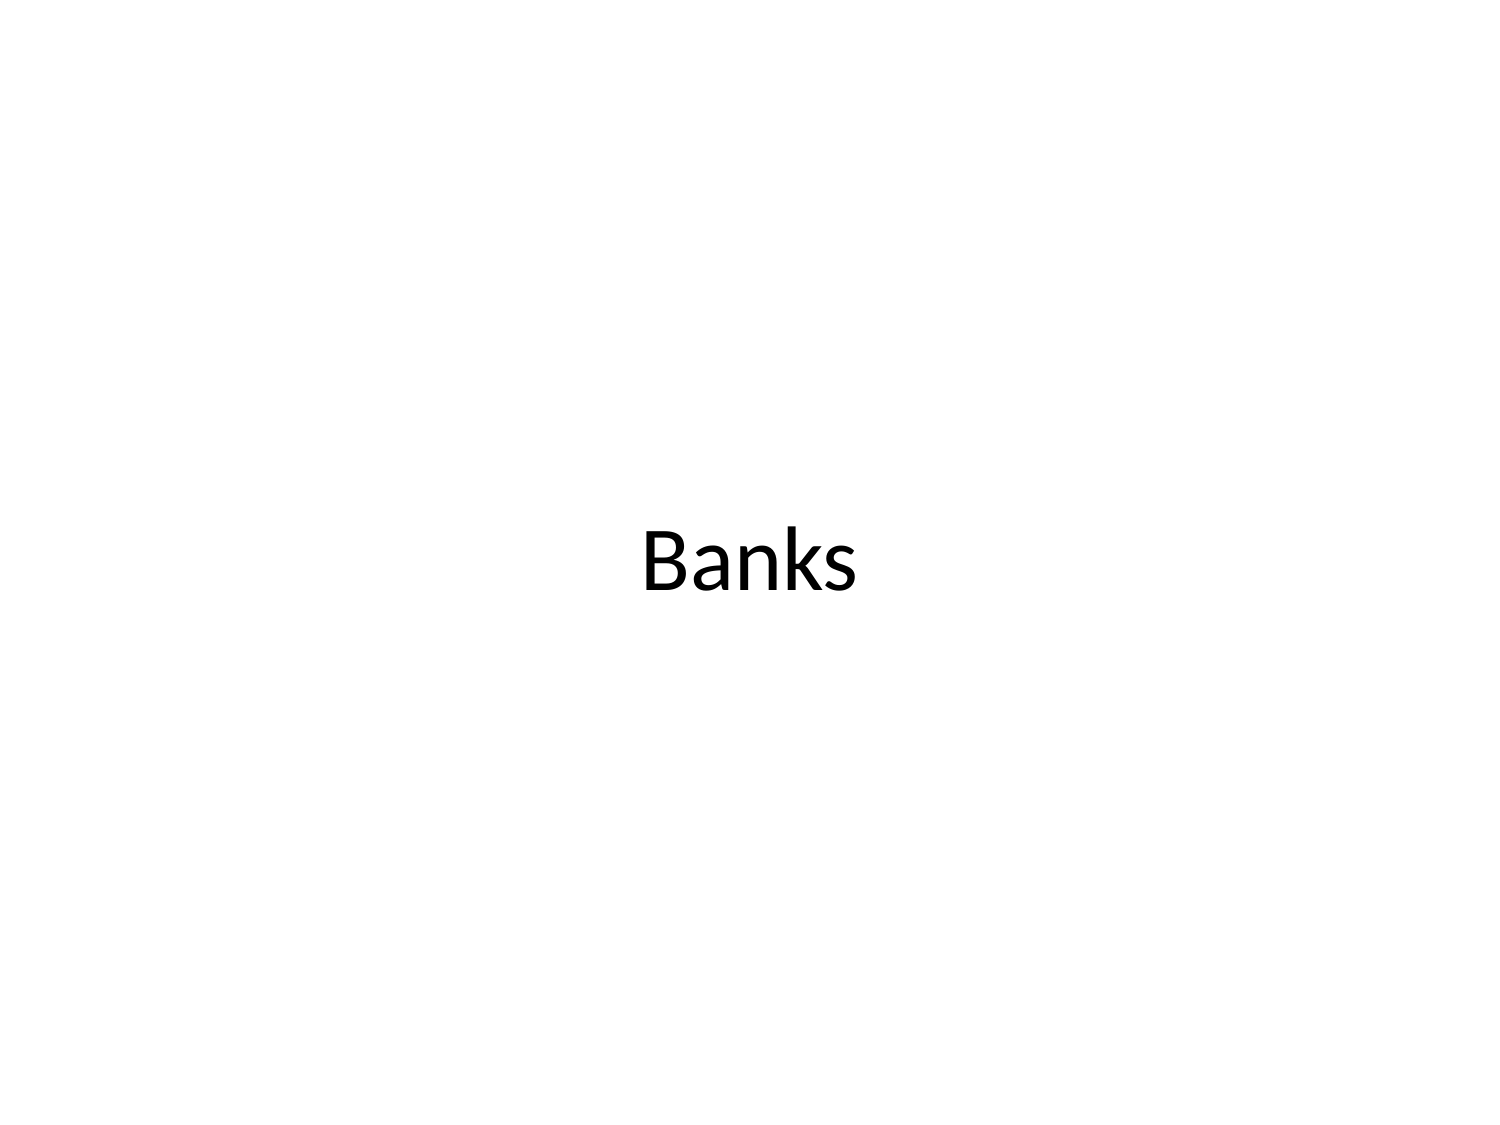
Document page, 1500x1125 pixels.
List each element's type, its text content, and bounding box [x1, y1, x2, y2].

title Banks [75, 45, 1425, 1063]
